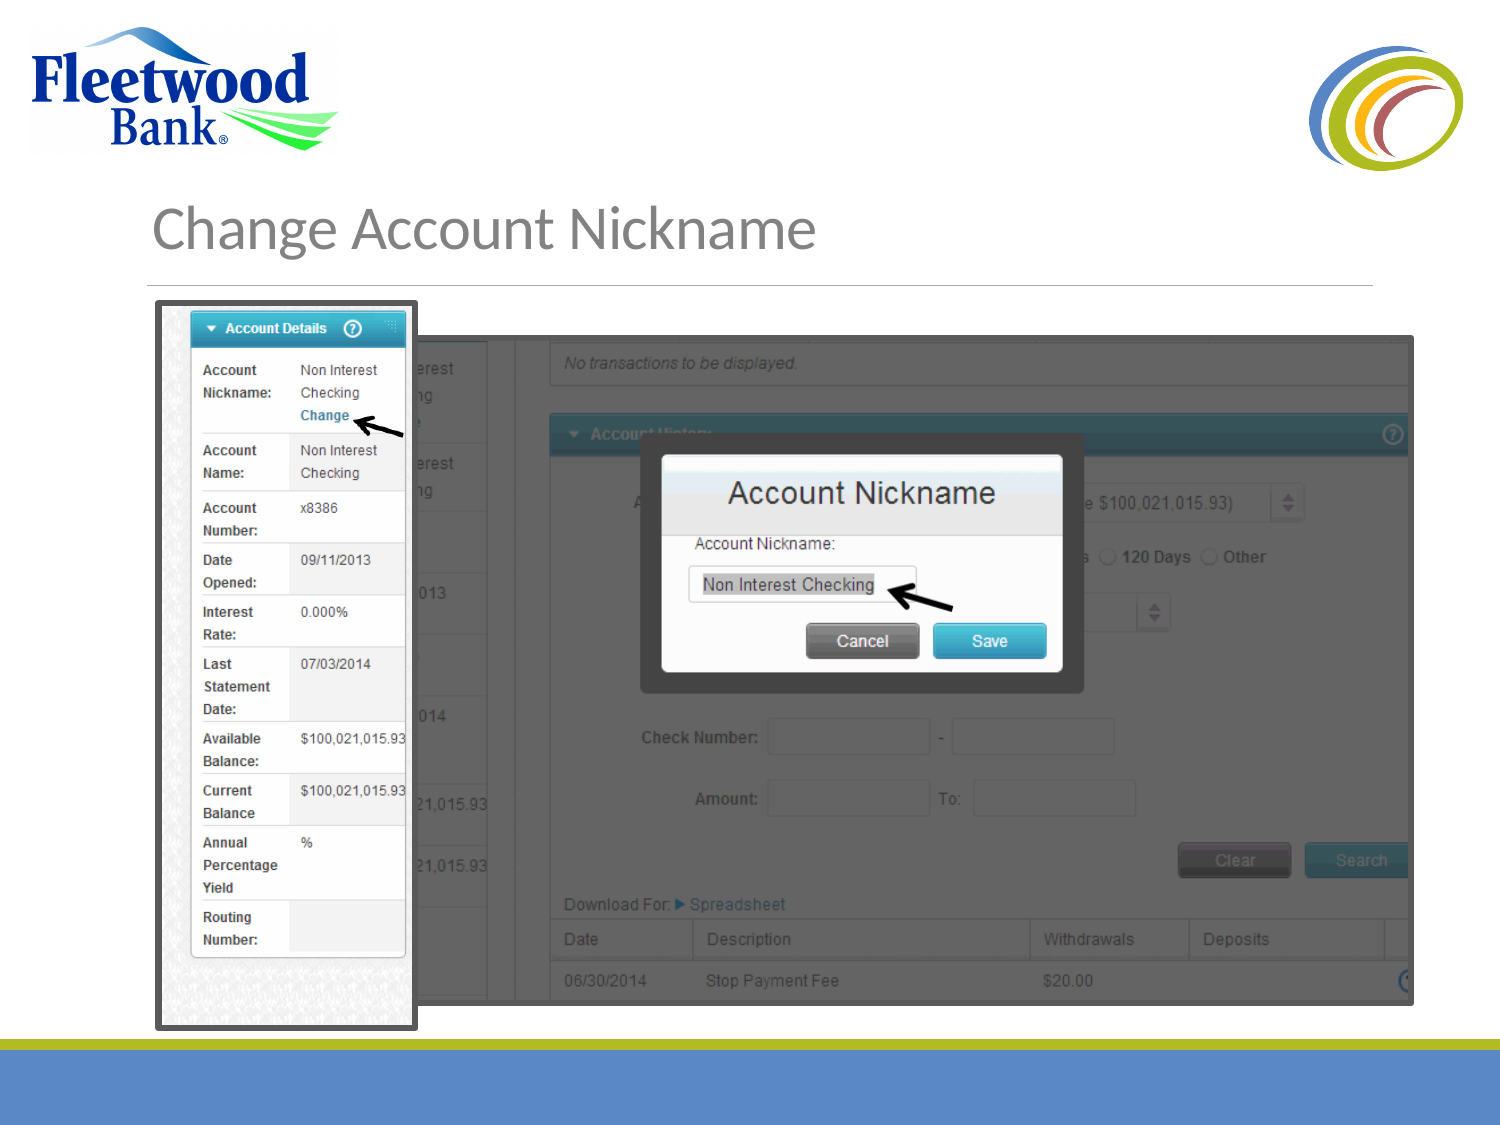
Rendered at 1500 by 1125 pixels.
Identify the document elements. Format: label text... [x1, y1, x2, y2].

picture [28, 27, 340, 157]
picture [1295, 35, 1477, 181]
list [423, 340, 1409, 1001]
picture [161, 305, 413, 1026]
picture [859, 561, 955, 617]
title Change Account Nickname [137, 160, 1375, 270]
